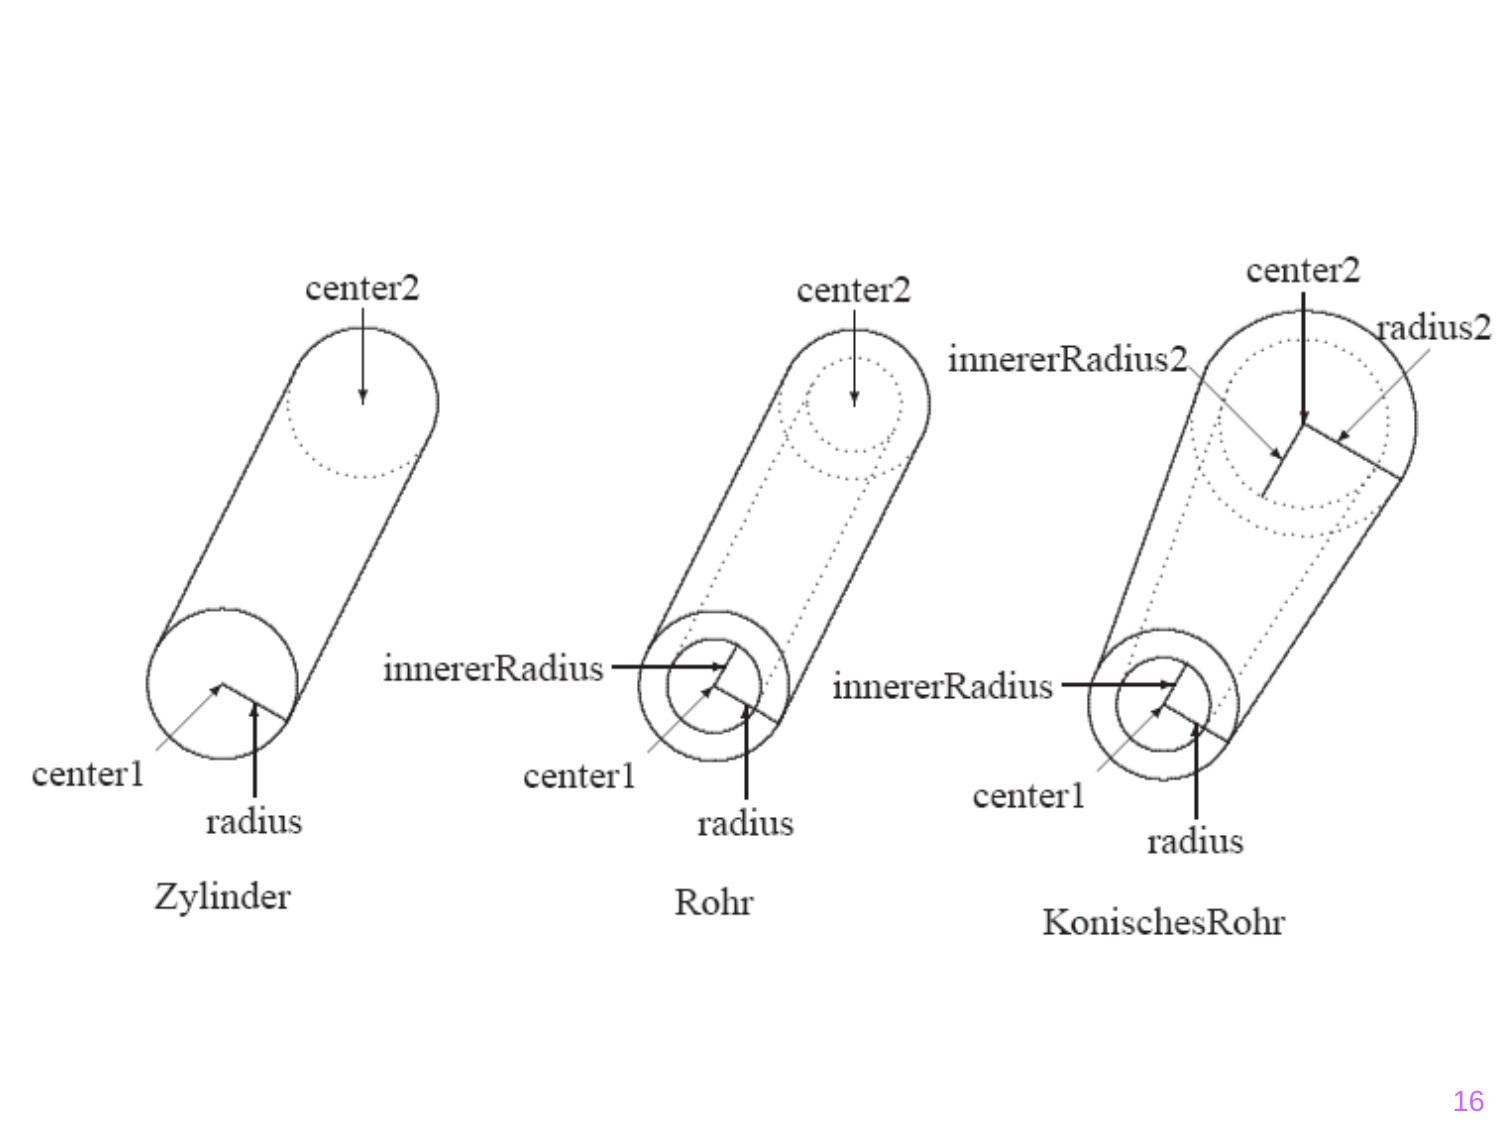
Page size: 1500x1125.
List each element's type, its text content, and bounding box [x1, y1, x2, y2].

slide_number 16 [1187, 1049, 1500, 1125]
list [0, 231, 1500, 944]
